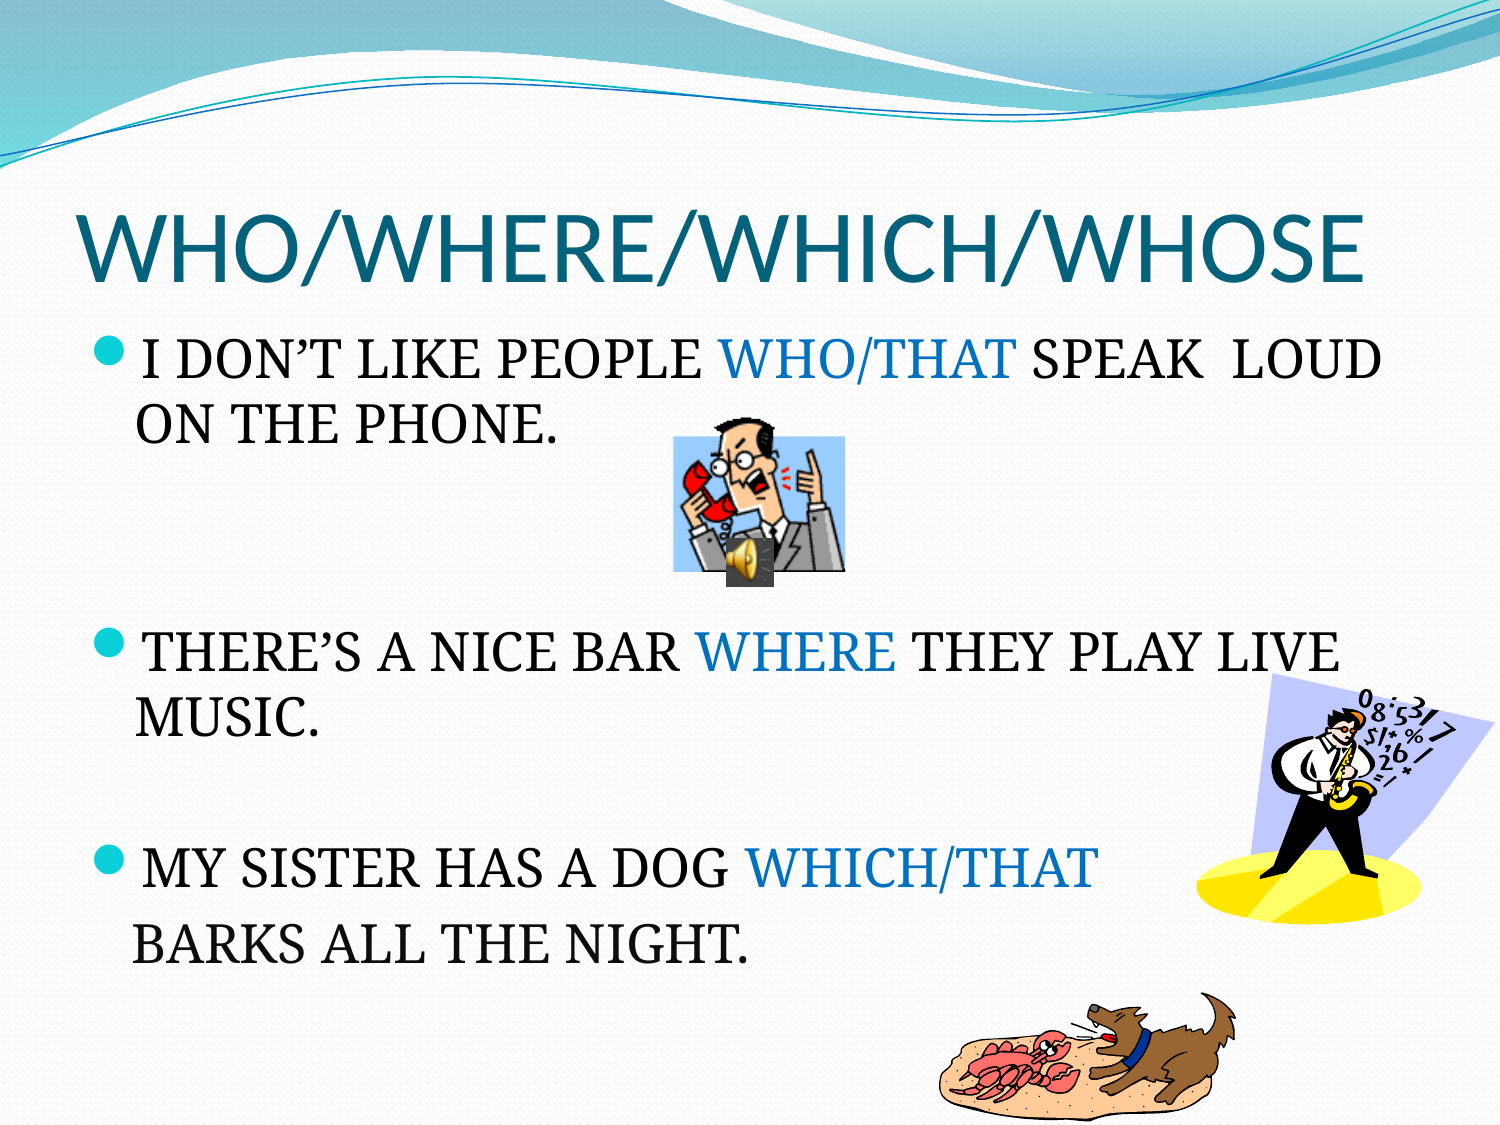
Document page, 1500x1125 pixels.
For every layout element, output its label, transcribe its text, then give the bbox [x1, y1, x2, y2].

picture [1191, 668, 1500, 929]
picture [666, 408, 852, 588]
title WHO/WHERE/WHICH/WHOSE [75, 115, 1425, 303]
list I DON’T LIKE PEOPLE WHO/THAT SPEAK LOUD ON THE PHONE. THERE’S A NICE BAR WHERE THEY PLAY LIVE MUSIC. MY SISTER HAS A DOG WHICH/THAT BARKS ALL THE NIGHT. [75, 317, 1425, 1038]
picture [938, 992, 1237, 1125]
